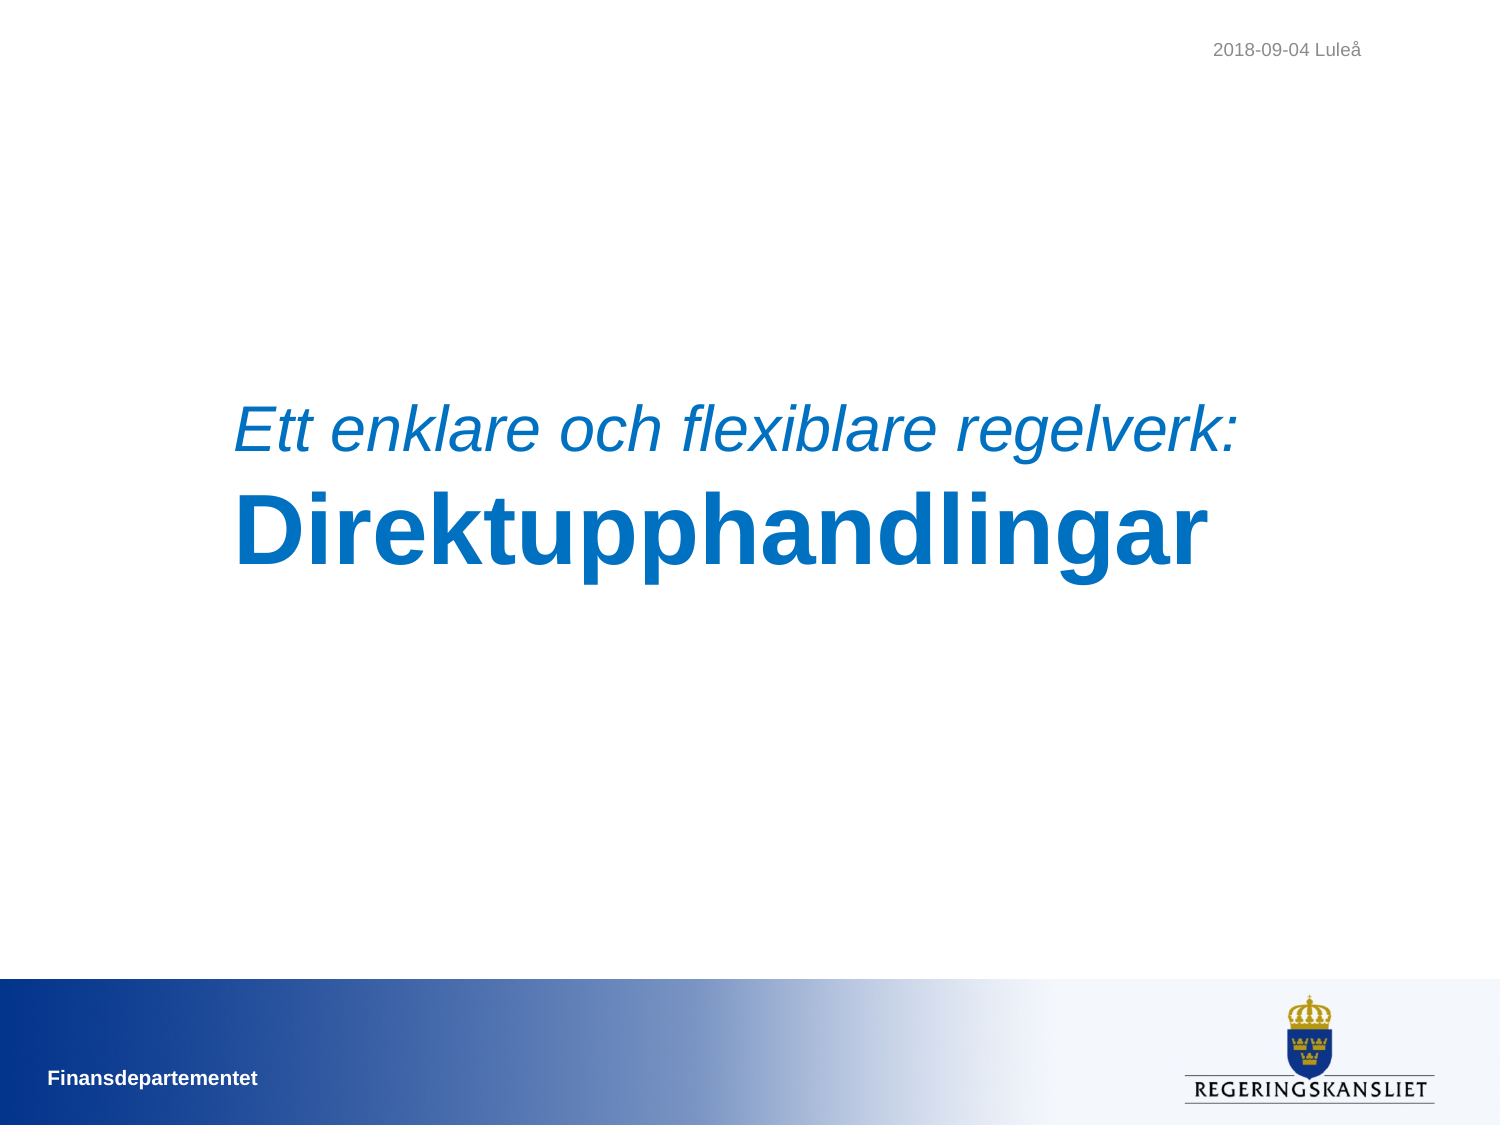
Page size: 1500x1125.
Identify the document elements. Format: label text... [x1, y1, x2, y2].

title Ett enklare och flexiblare regelverk: Direktupphandlingar [218, 243, 1317, 728]
picture [0, 979, 1500, 1125]
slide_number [1026, 19, 1376, 79]
